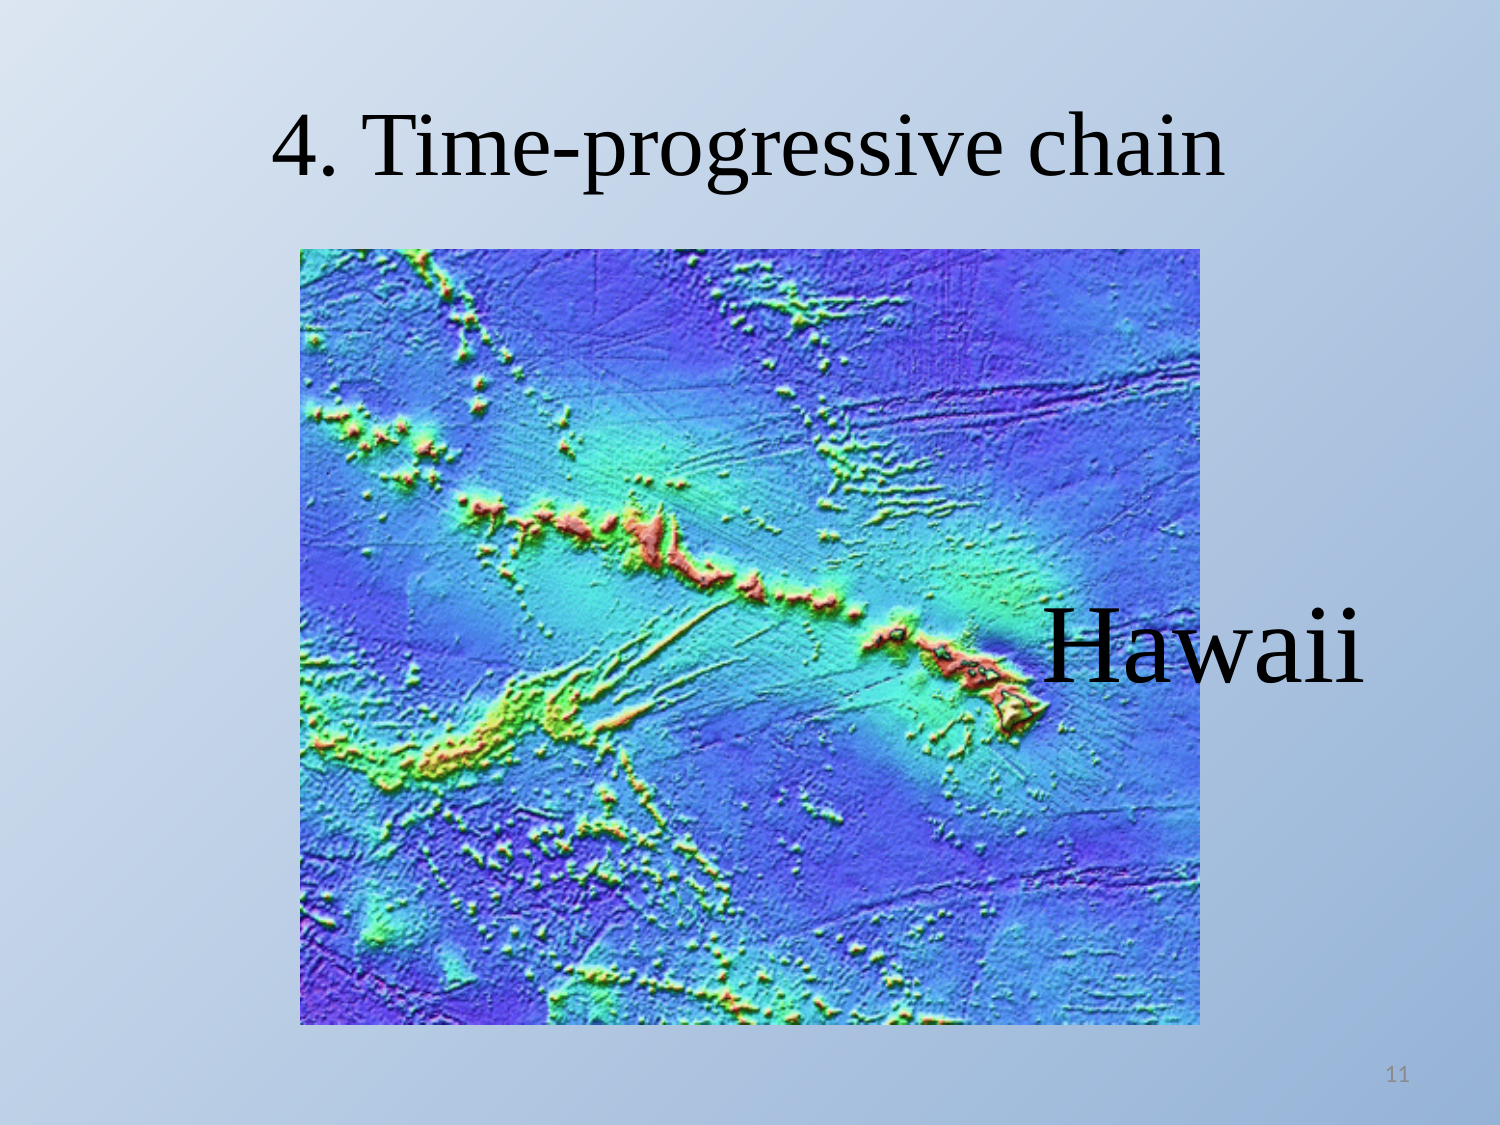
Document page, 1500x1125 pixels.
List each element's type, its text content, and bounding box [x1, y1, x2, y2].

title 4. Time-progressive chain [75, 45, 1425, 233]
text_box Hawaii [1204, 562, 1382, 713]
picture [299, 249, 1200, 1025]
slide_number 11 [1074, 1042, 1425, 1103]
